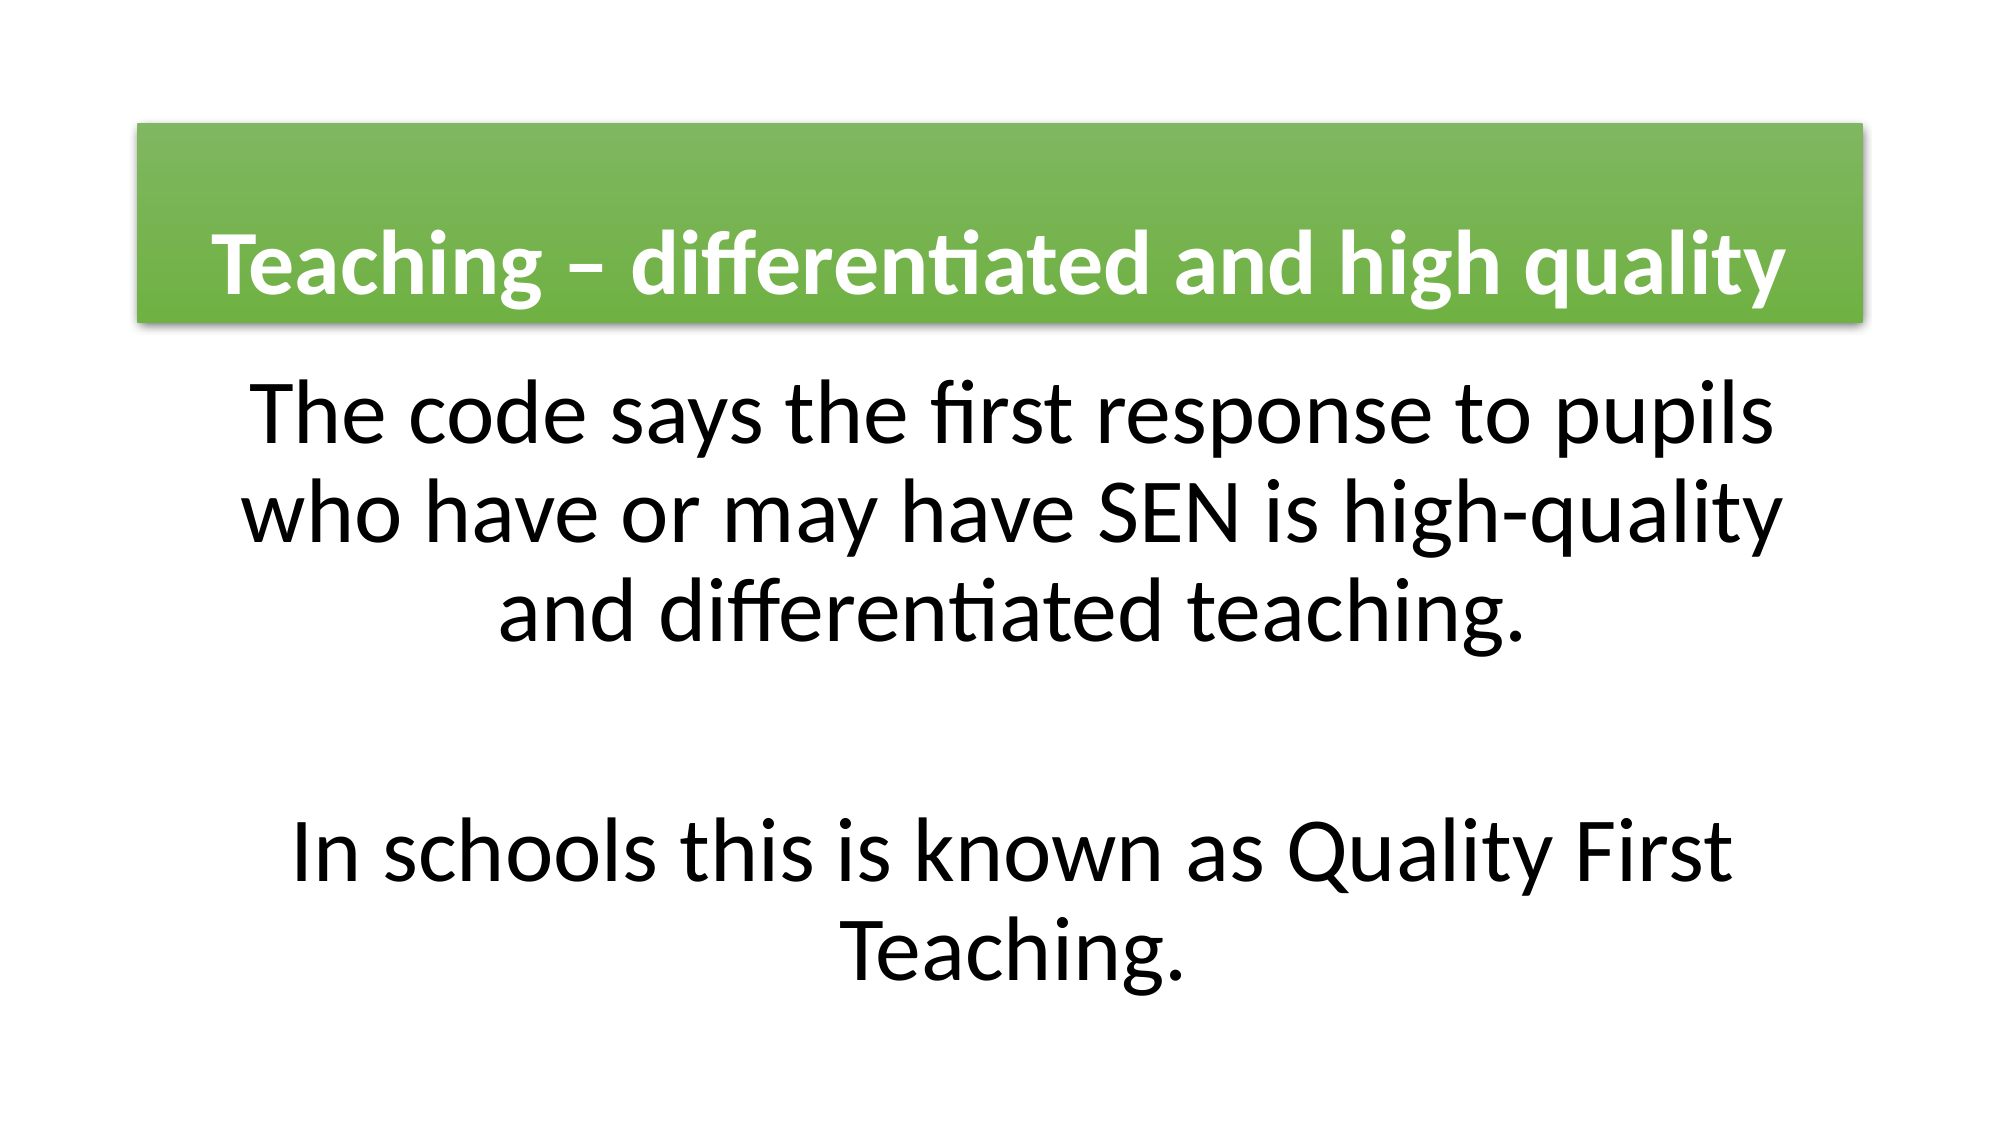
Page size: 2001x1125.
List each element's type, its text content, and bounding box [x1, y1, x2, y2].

list The code says the first response to pupils who have or may have SEN is high-quality and differentiated teaching. In schools this is known as Quality First Teaching. [151, 356, 1877, 1062]
title Teaching – differentiated and high quality [137, 123, 1863, 323]
